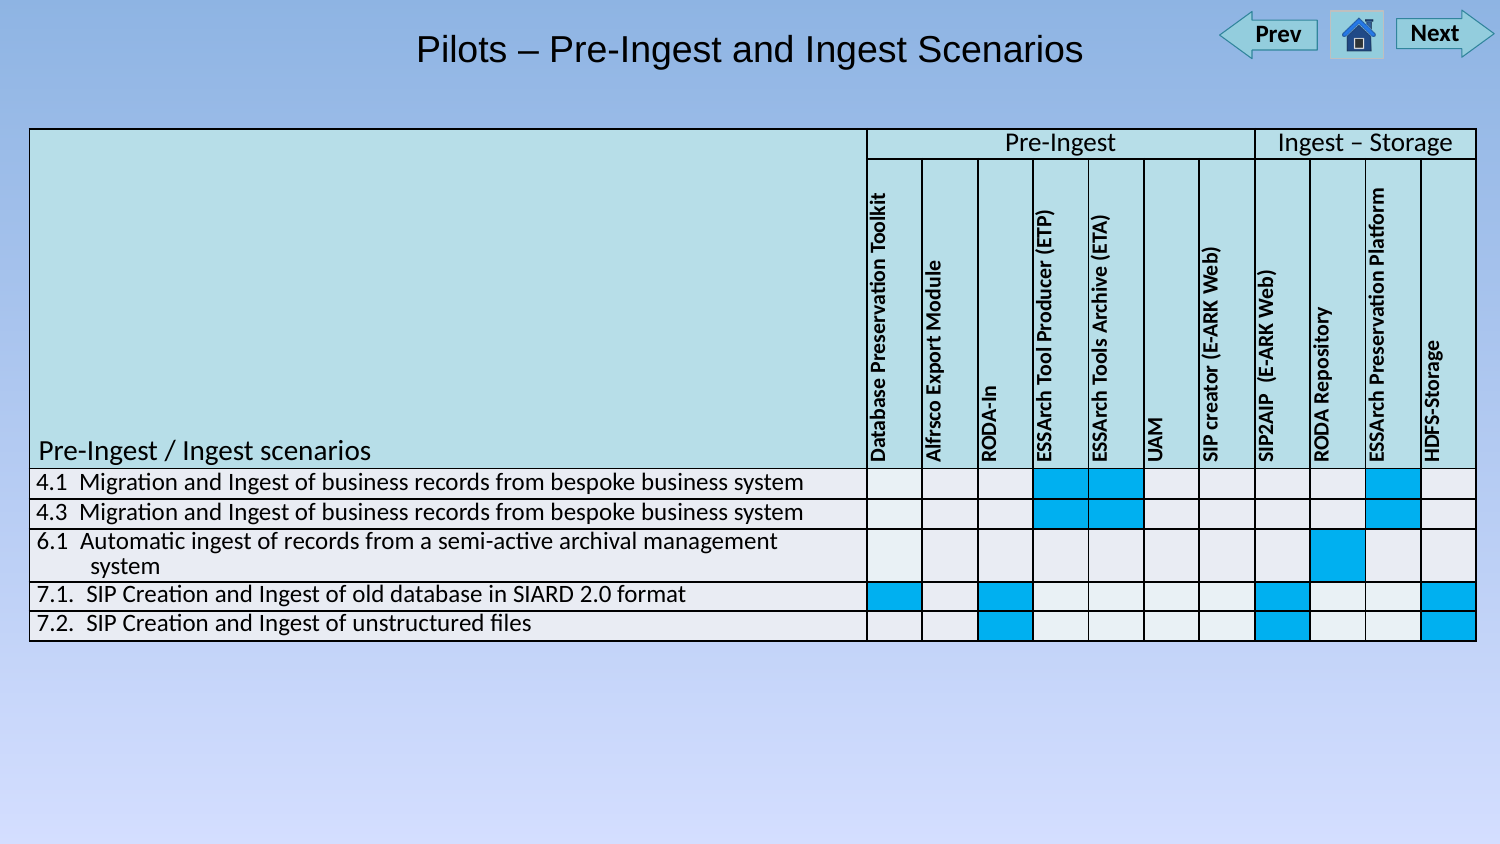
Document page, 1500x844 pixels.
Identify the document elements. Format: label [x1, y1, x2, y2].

table_cell [868, 160, 921, 468]
table_cell [1145, 500, 1198, 528]
table_cell [923, 612, 977, 640]
table_cell [1145, 530, 1198, 581]
table_cell [1311, 612, 1365, 640]
table_cell [979, 160, 1032, 468]
table_cell [1256, 469, 1309, 498]
table_cell [1089, 160, 1143, 468]
table_cell [30, 500, 866, 528]
table_cell [1034, 160, 1088, 468]
table_cell [1422, 530, 1475, 581]
table_cell [868, 469, 921, 498]
table_cell [1422, 500, 1475, 528]
table_cell [1422, 612, 1475, 640]
table_cell [979, 583, 1032, 610]
table_cell [1145, 583, 1198, 610]
table_cell [1422, 583, 1475, 610]
table_cell [923, 160, 977, 468]
table_cell [1089, 583, 1143, 610]
table_cell [1366, 530, 1420, 581]
table_cell [1366, 160, 1420, 468]
table_cell [979, 469, 1032, 498]
table_cell [1089, 530, 1143, 581]
table_cell [1200, 530, 1254, 581]
table_cell [1366, 500, 1420, 528]
table_cell [1256, 530, 1309, 581]
table_header [868, 130, 1254, 158]
table_cell [1311, 500, 1365, 528]
table_cell [1034, 500, 1088, 528]
table_cell [30, 583, 866, 610]
table_cell [1145, 612, 1198, 640]
table_header [1256, 130, 1475, 158]
table_cell [868, 612, 921, 640]
table_cell [30, 469, 866, 498]
table_cell [1200, 469, 1254, 498]
table_cell [923, 530, 977, 581]
table_cell [1311, 160, 1365, 468]
table_cell [868, 583, 921, 610]
table_cell [30, 530, 866, 581]
table_cell [1256, 612, 1309, 640]
table_cell [1034, 612, 1088, 640]
table_cell [1311, 469, 1365, 498]
table_cell [1311, 530, 1365, 581]
table_cell [1034, 583, 1088, 610]
table_cell [30, 612, 866, 640]
table_cell [1200, 500, 1254, 528]
table_cell [1422, 469, 1475, 498]
table_cell [1089, 612, 1143, 640]
table_cell [1145, 160, 1198, 468]
table_cell [1034, 469, 1088, 498]
table_cell [923, 469, 977, 498]
table_cell [979, 500, 1032, 528]
table_cell [1145, 469, 1198, 498]
table_cell [923, 583, 977, 610]
table_cell [1200, 612, 1254, 640]
table_cell [1256, 160, 1309, 468]
table_cell [1089, 469, 1143, 498]
table_header [30, 130, 866, 468]
table_cell [923, 500, 977, 528]
table_cell [1366, 612, 1420, 640]
text_box [74, 8, 1497, 80]
table_cell [1256, 500, 1309, 528]
table_cell [868, 530, 921, 581]
table_cell [1200, 583, 1254, 610]
table_cell [1422, 160, 1475, 468]
table_cell [1311, 583, 1365, 610]
table_cell [1366, 583, 1420, 610]
table_cell [1256, 583, 1309, 610]
table_cell [1034, 530, 1088, 581]
table_cell [868, 500, 921, 528]
table_cell [1200, 160, 1254, 468]
table_cell [979, 612, 1032, 640]
table_cell [1089, 500, 1143, 528]
table_cell [979, 530, 1032, 581]
table_cell [1366, 469, 1420, 498]
